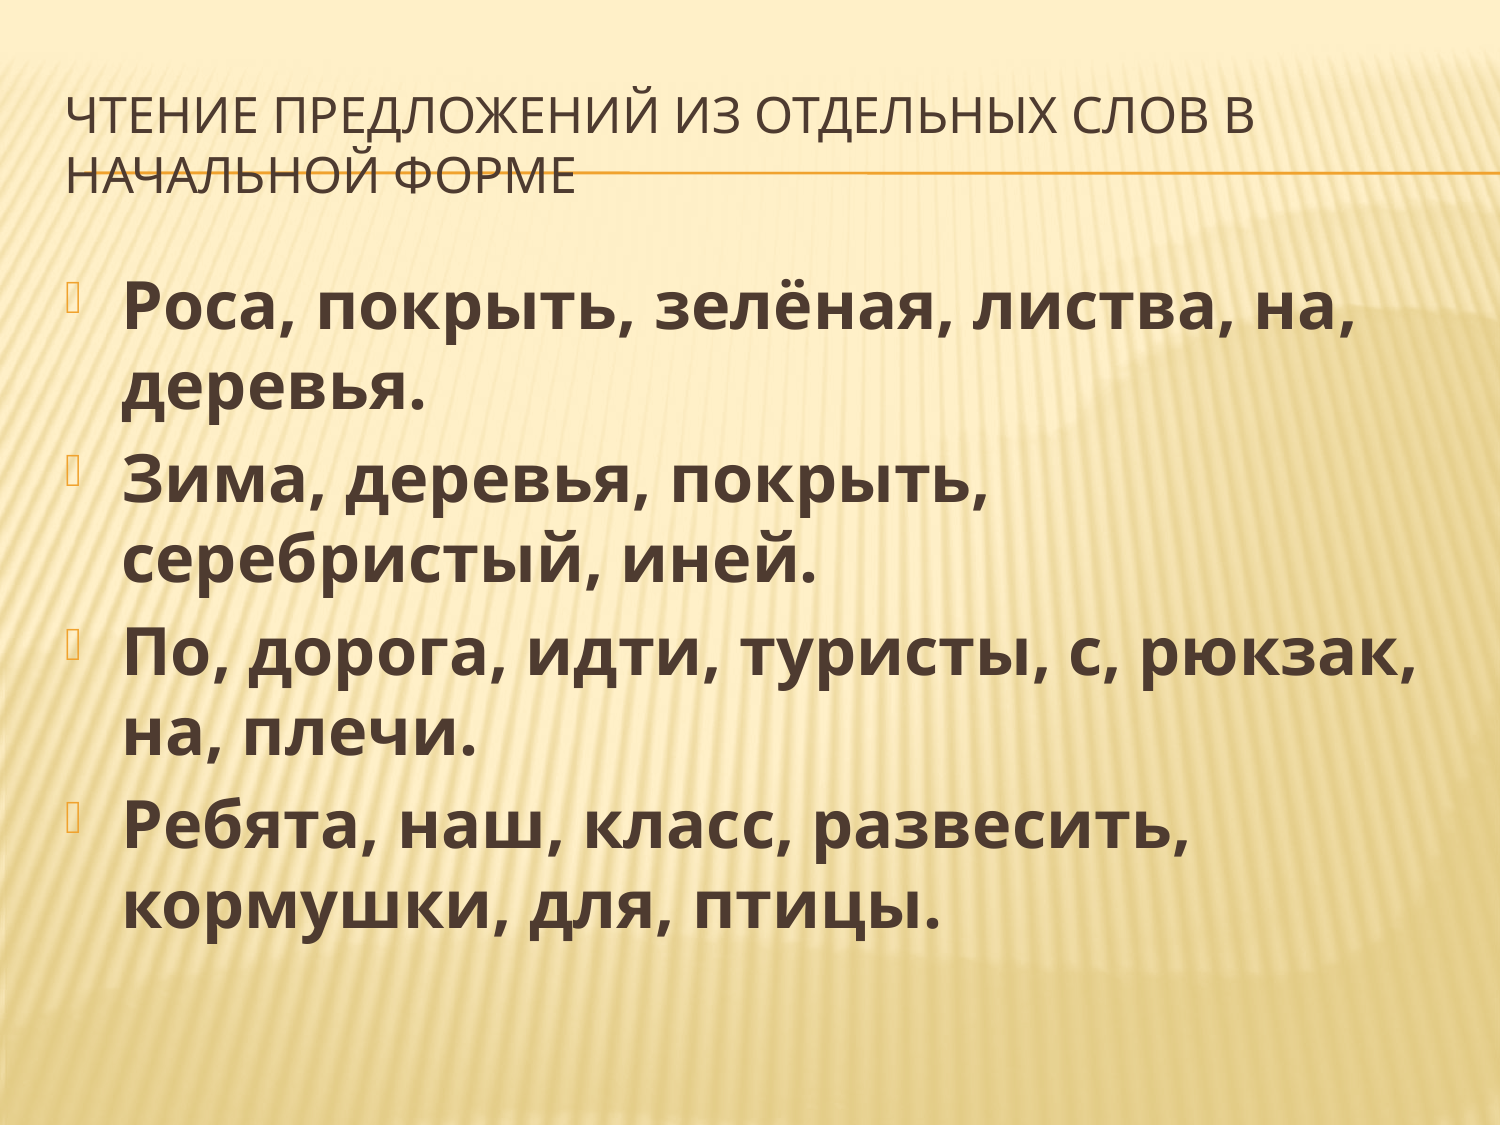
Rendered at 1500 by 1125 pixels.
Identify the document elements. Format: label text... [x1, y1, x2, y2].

list Роса, покрыть, зелёная, листва, на, деревья. Зима, деревья, покрыть, серебристый, иней. По, дорога, идти, туристы, с, рюкзак, на, плечи. Ребята, наш, класс, развесить, кормушки, для, птицы. [49, 254, 1476, 998]
title Чтение предложений из отдельных слов в начальной форме [50, 75, 1475, 213]
